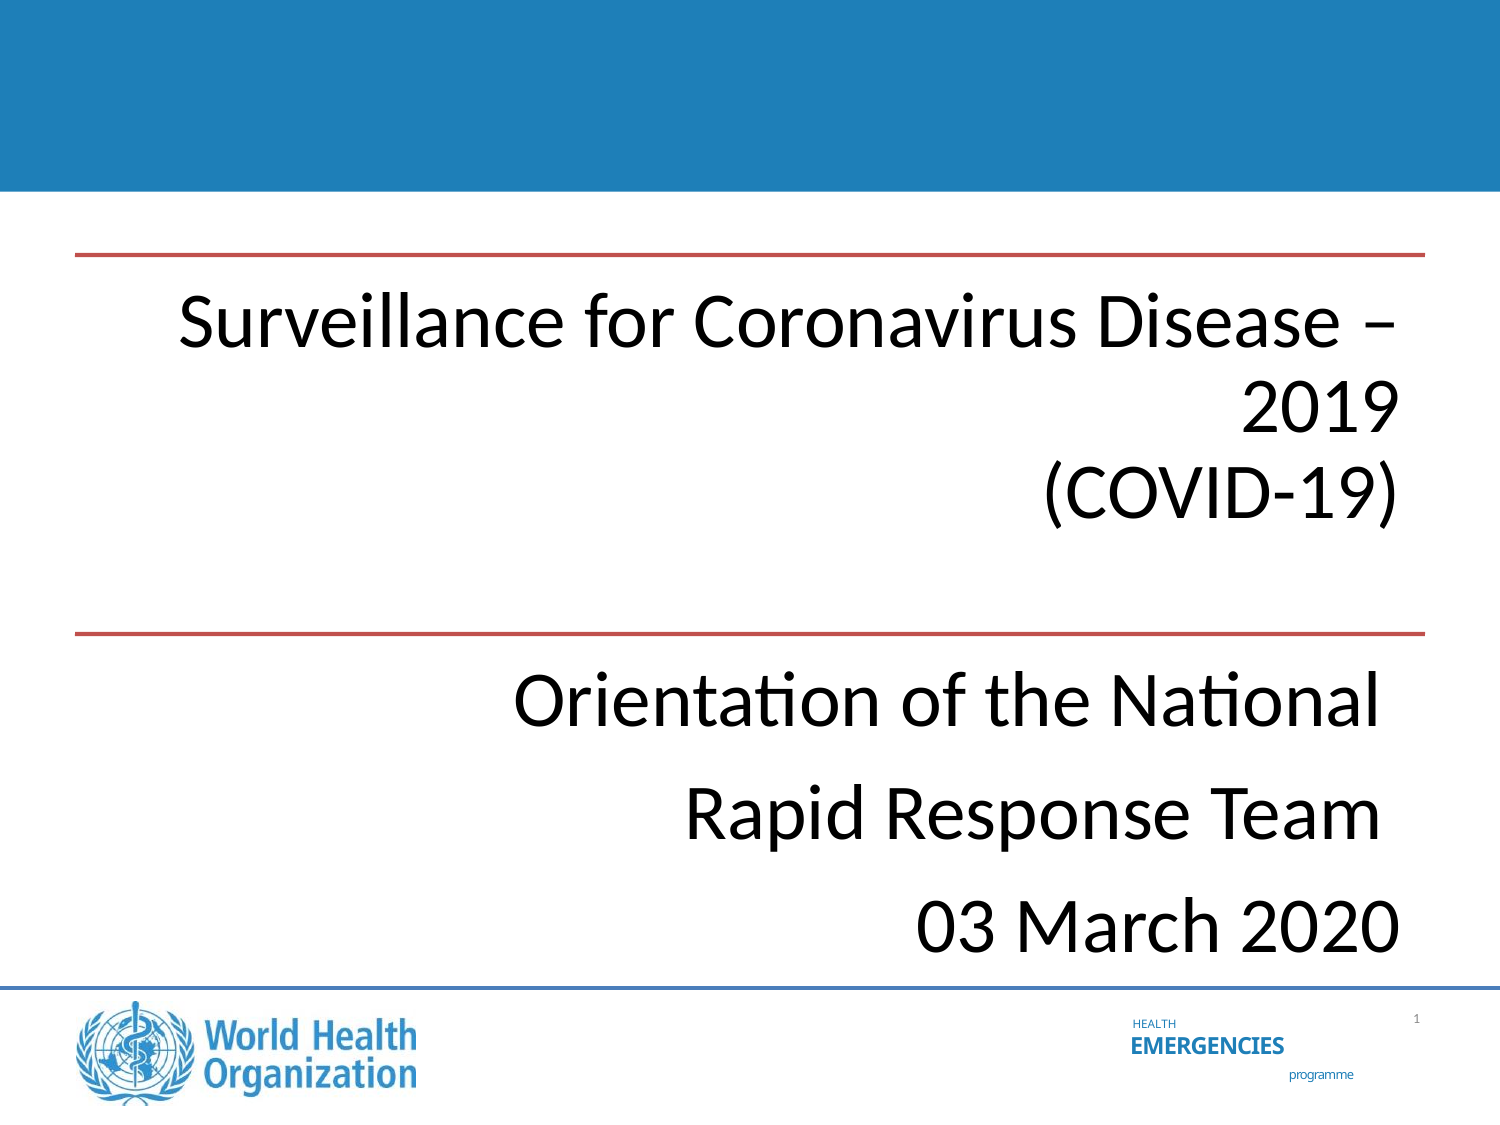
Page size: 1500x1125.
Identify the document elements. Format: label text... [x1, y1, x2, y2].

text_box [74, 254, 1426, 1014]
picture [76, 1014, 416, 1106]
slide_number 1 [1085, 987, 1436, 1048]
